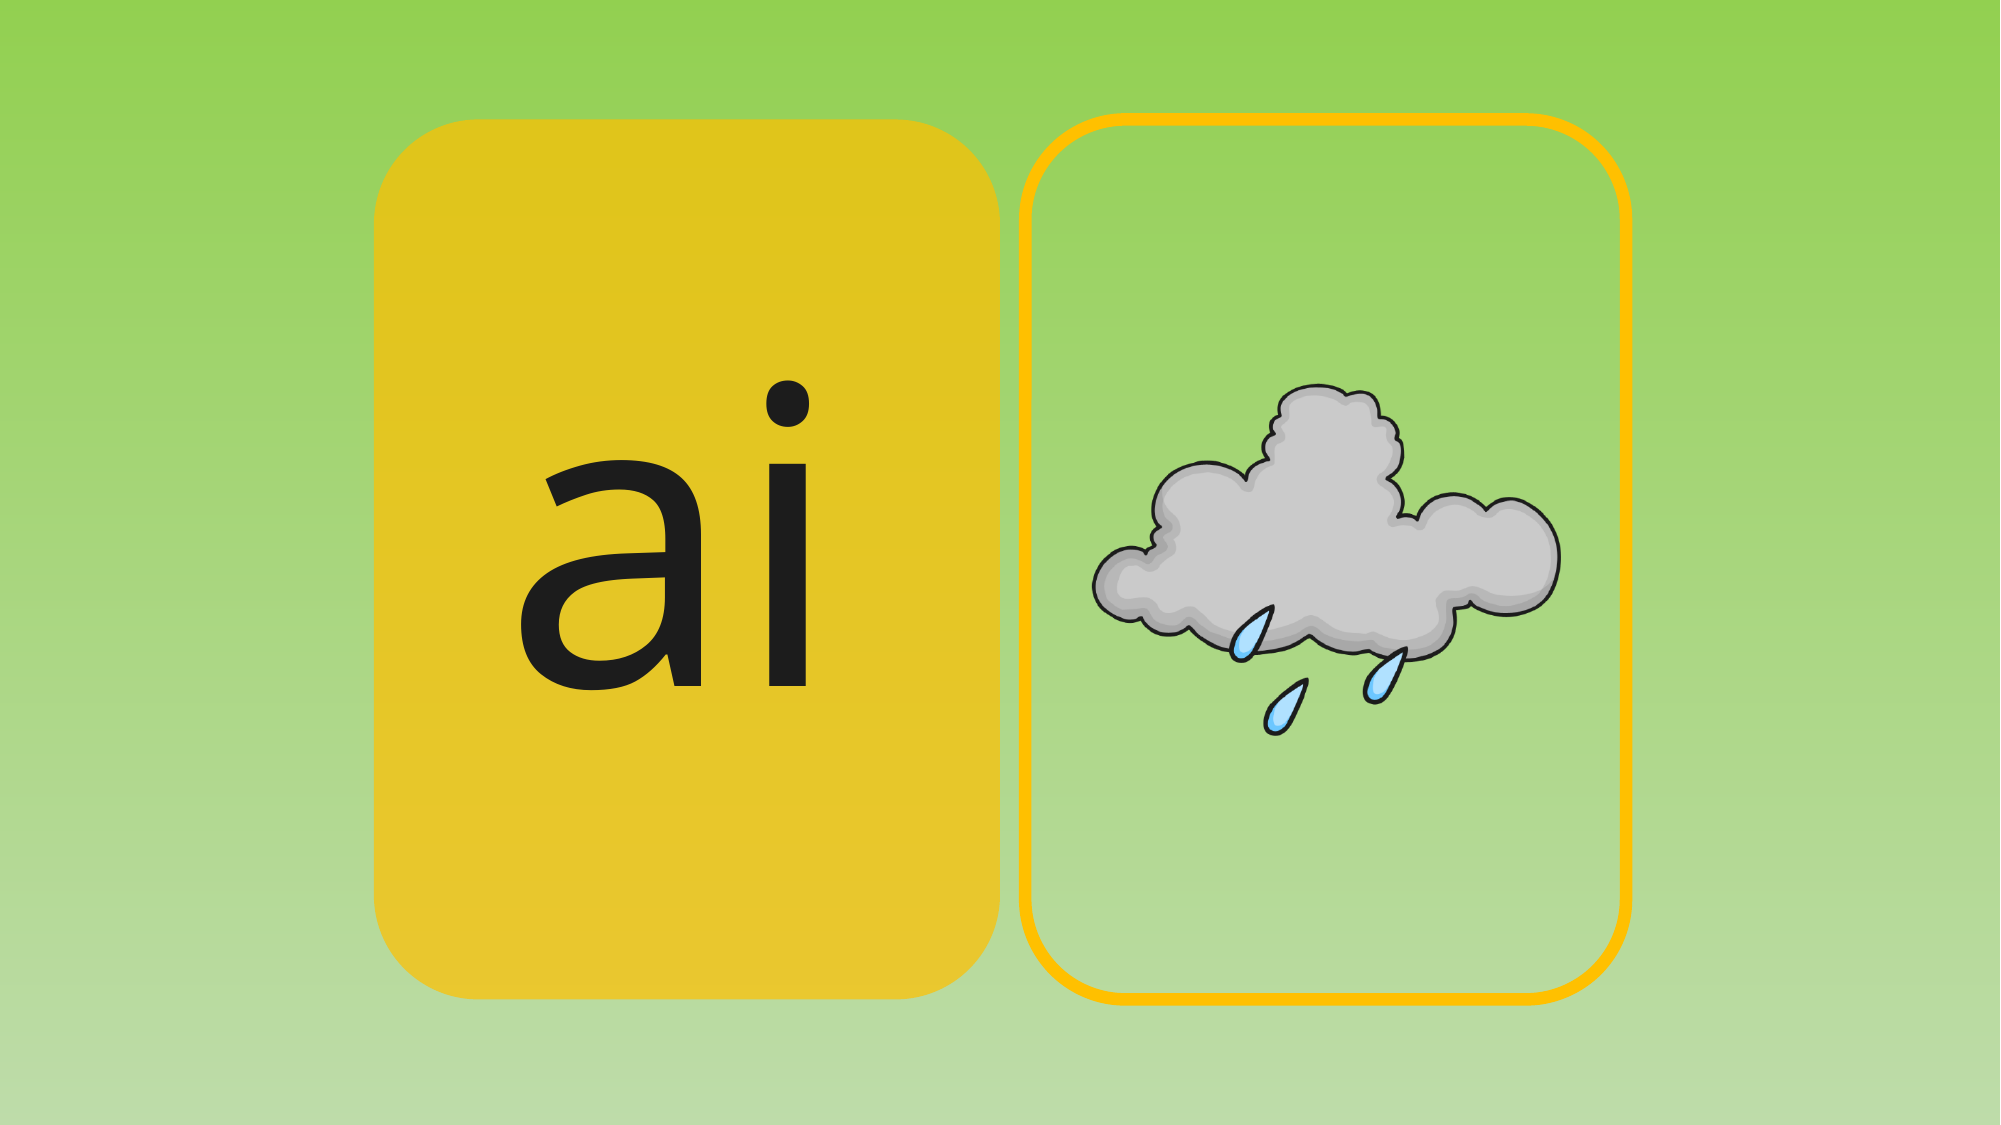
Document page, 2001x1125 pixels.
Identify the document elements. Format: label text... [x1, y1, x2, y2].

picture [1091, 383, 1561, 736]
text_box ai [330, 313, 1013, 791]
text_box [1024, 118, 1628, 1001]
text_box [372, 118, 1002, 329]
text_box [372, 775, 1002, 1001]
